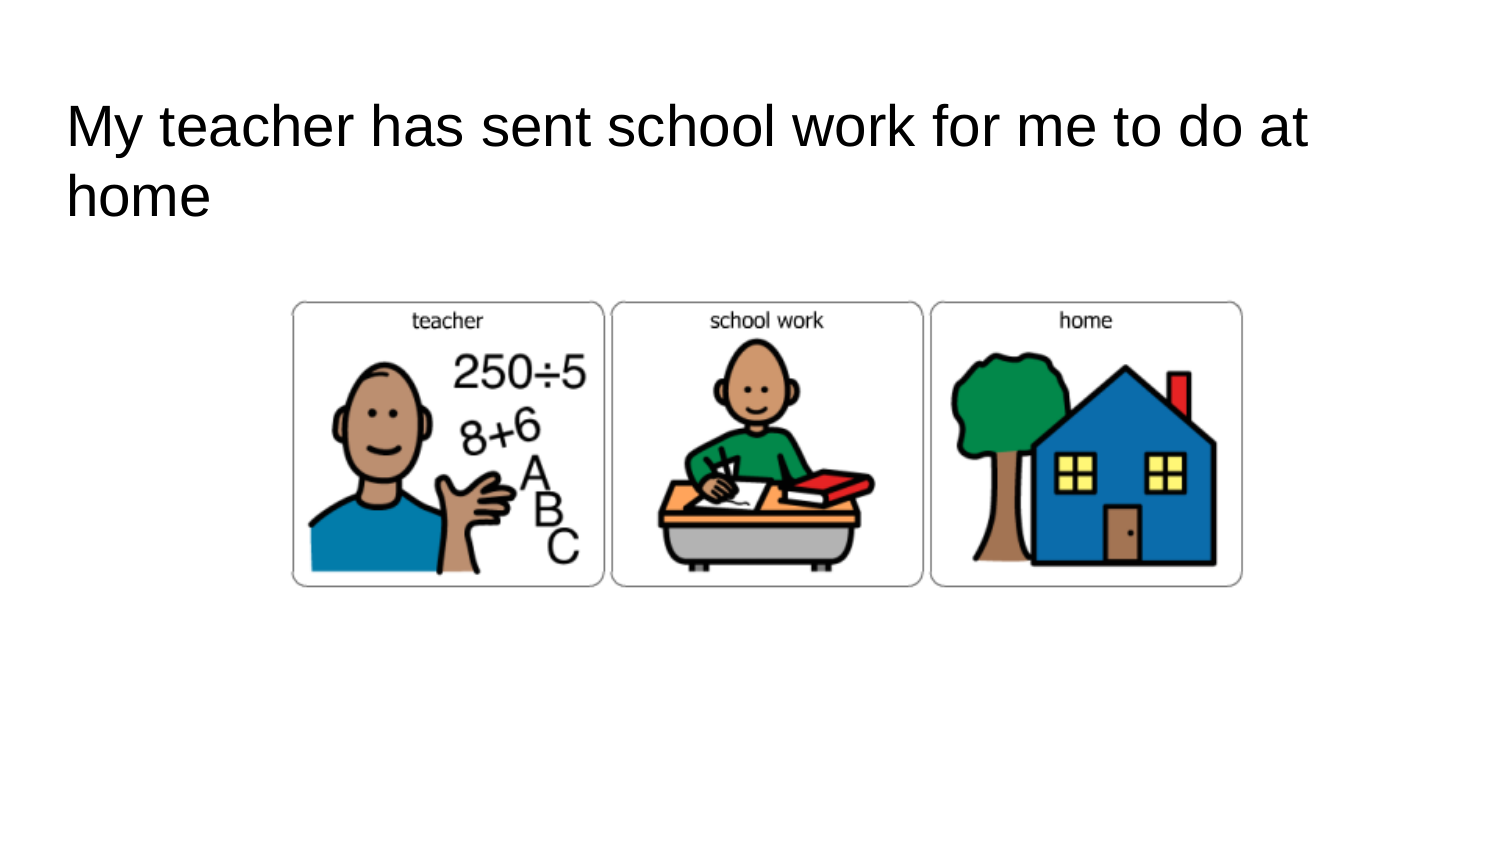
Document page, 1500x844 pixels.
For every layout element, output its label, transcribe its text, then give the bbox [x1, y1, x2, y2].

title My teacher has sent school work for me to do at home [51, 72, 1449, 167]
picture [284, 283, 1266, 611]
